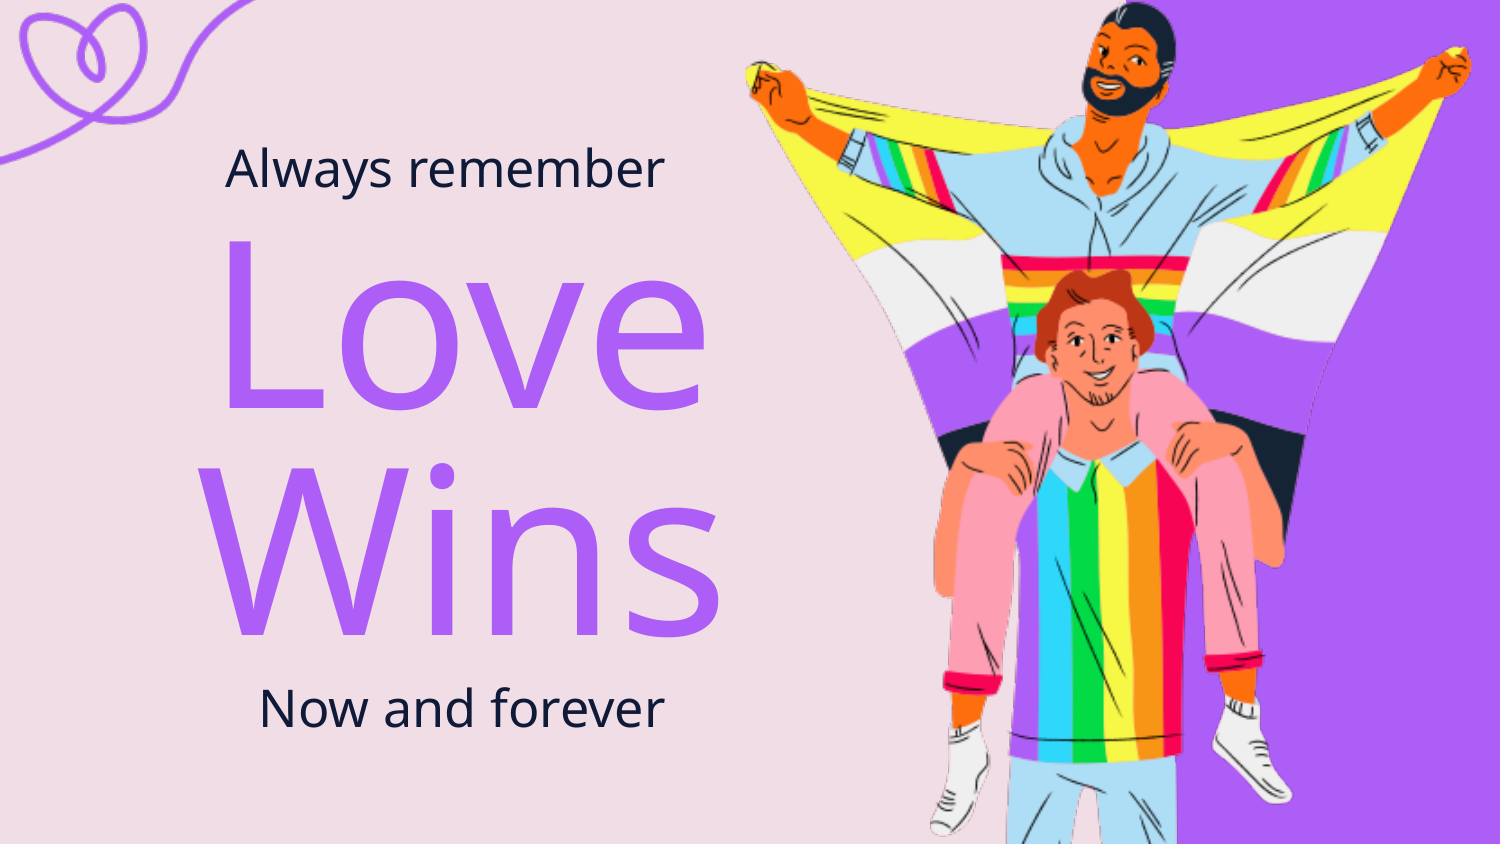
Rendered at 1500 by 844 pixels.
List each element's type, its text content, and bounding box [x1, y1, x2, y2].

text_box Always remember [206, 129, 699, 199]
text_box Now and forever [144, 668, 781, 738]
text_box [1125, 0, 1500, 844]
text_box [0, 0, 423, 178]
text_box [745, 0, 1120, 844]
text_box Love Wins [122, 227, 803, 682]
